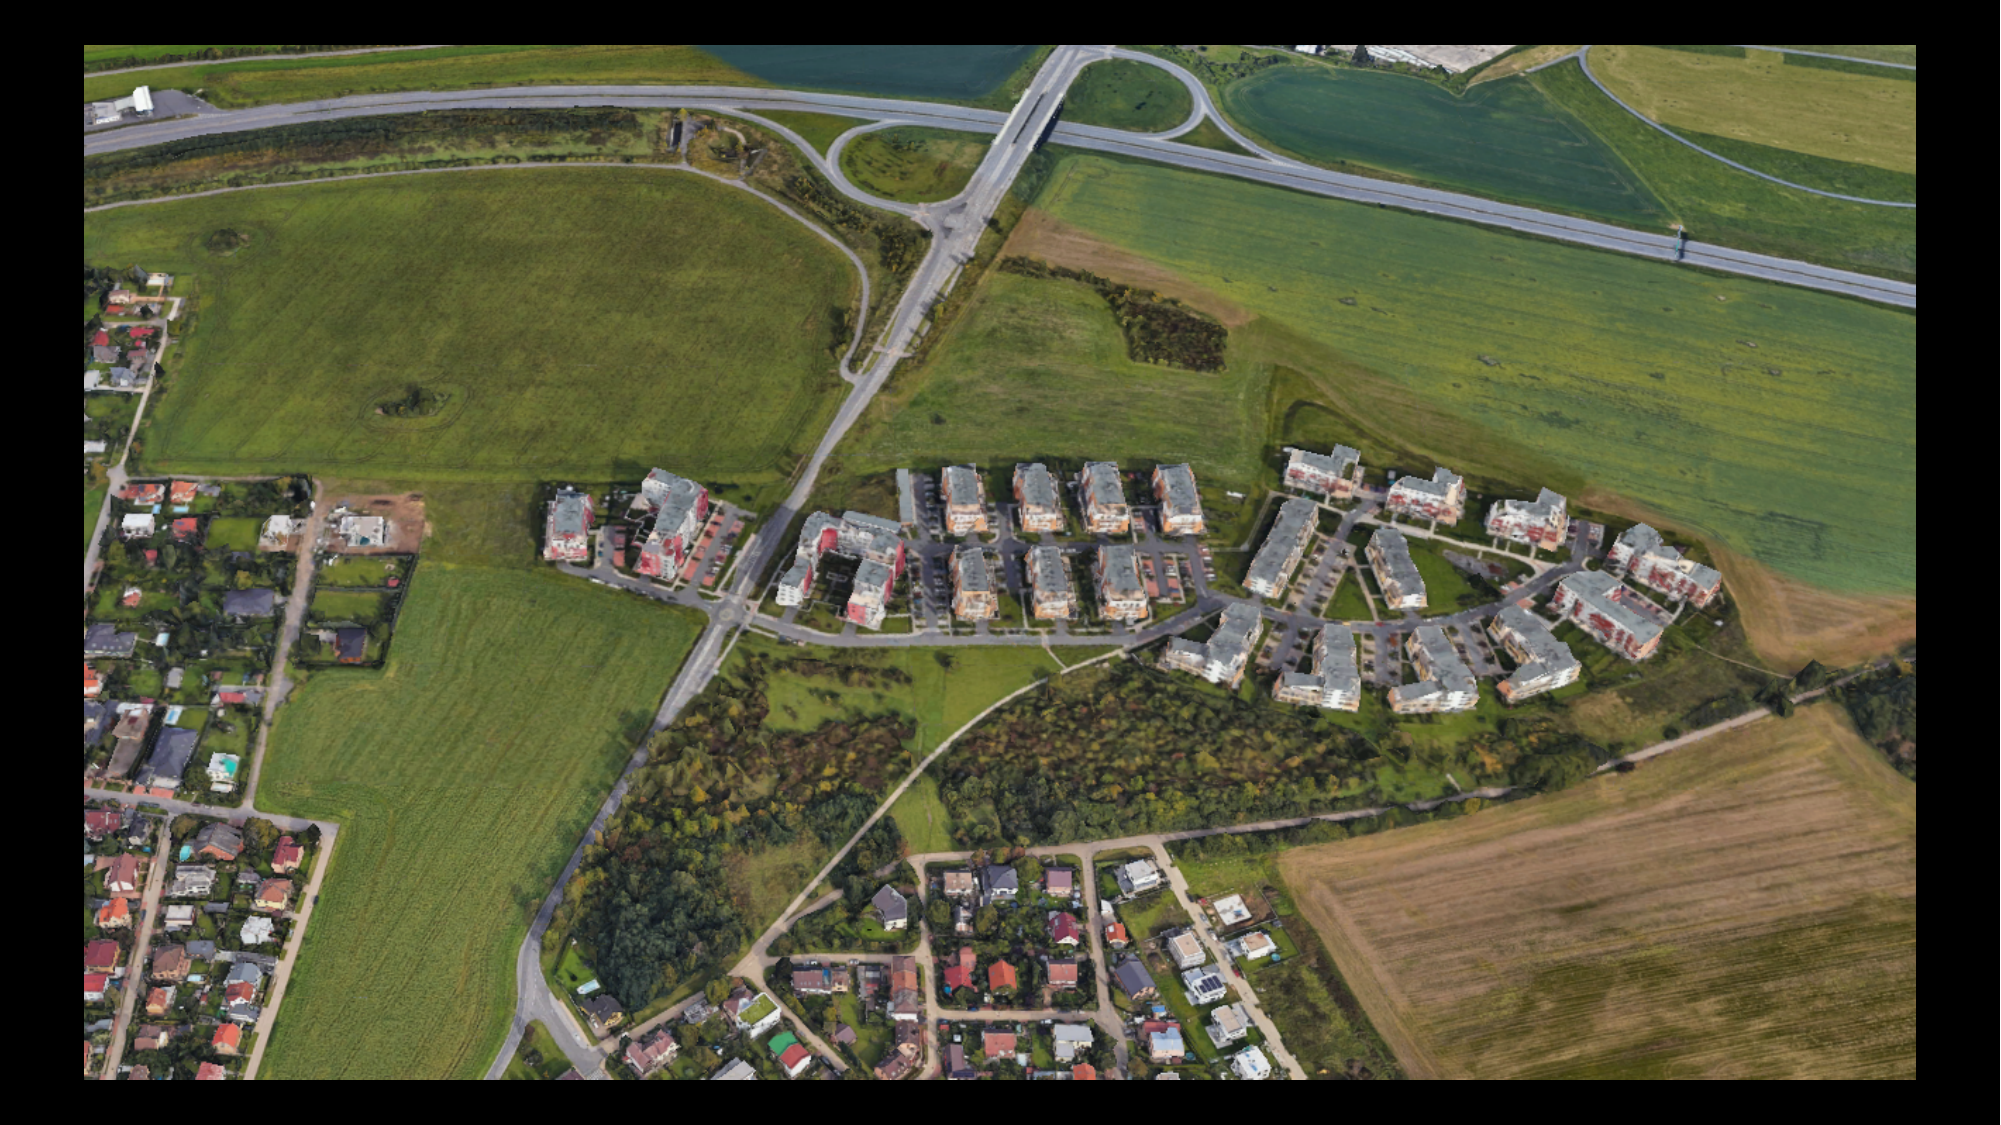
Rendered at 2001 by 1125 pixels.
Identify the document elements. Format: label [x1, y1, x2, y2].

picture [84, 44, 1916, 1081]
